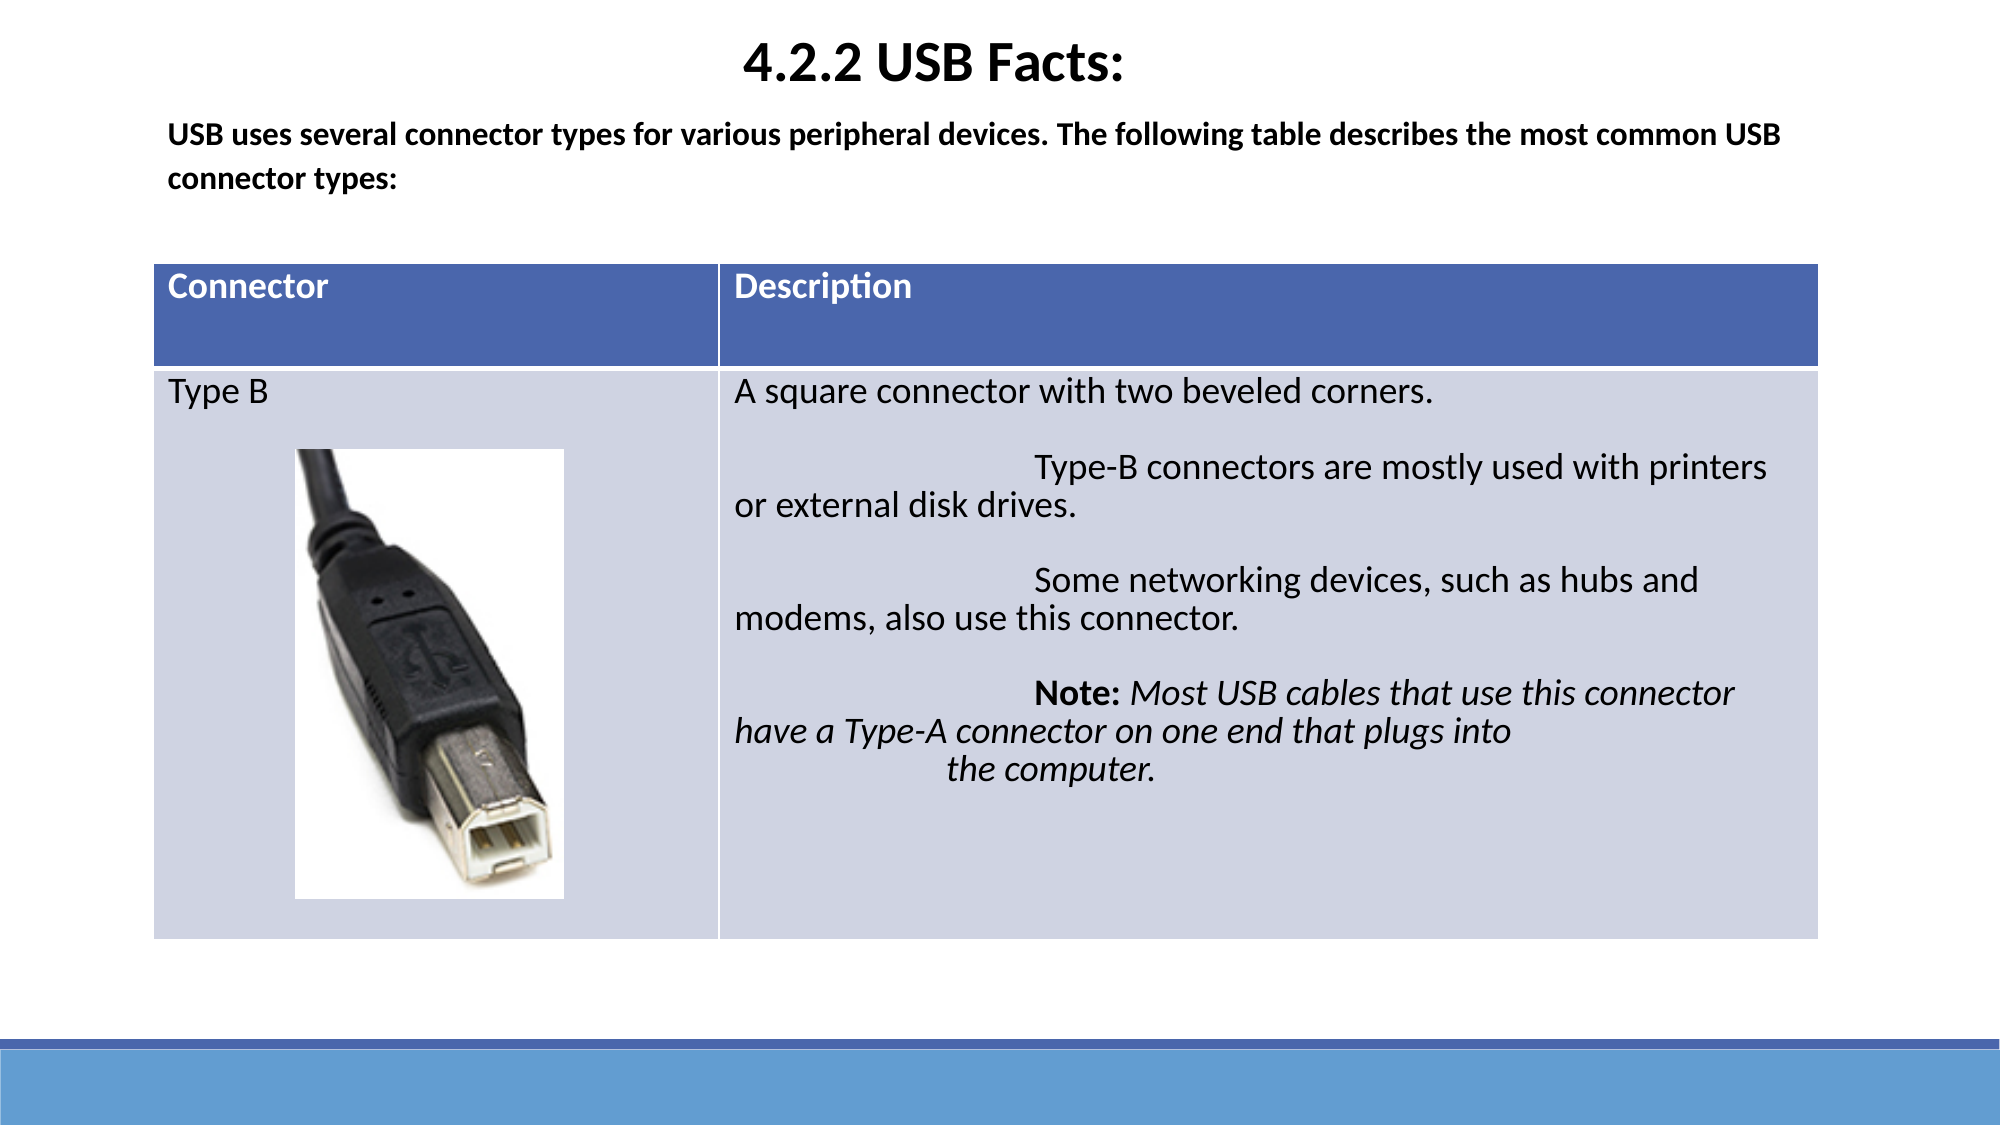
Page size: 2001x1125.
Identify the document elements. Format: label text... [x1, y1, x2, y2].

table_cell Type B [154, 371, 718, 939]
table_cell A square connector with two beveled corners. Type-B connectors are mostly used with printers or external disk drives. Some networking devices, such as hubs and modems, also use this connector. Note: Most USB cables that use this connector have a Type-A connector on one end that plugs into the computer. [720, 371, 1818, 939]
table_header Description [720, 264, 1818, 366]
table_header Connector [154, 264, 718, 366]
text_box 4.2.2 USB Facts: [679, 15, 1190, 101]
text_box USB uses several connector types for various peripheral devices. The following table describes the most common USB connector types: [153, 104, 1820, 205]
picture [295, 448, 564, 900]
